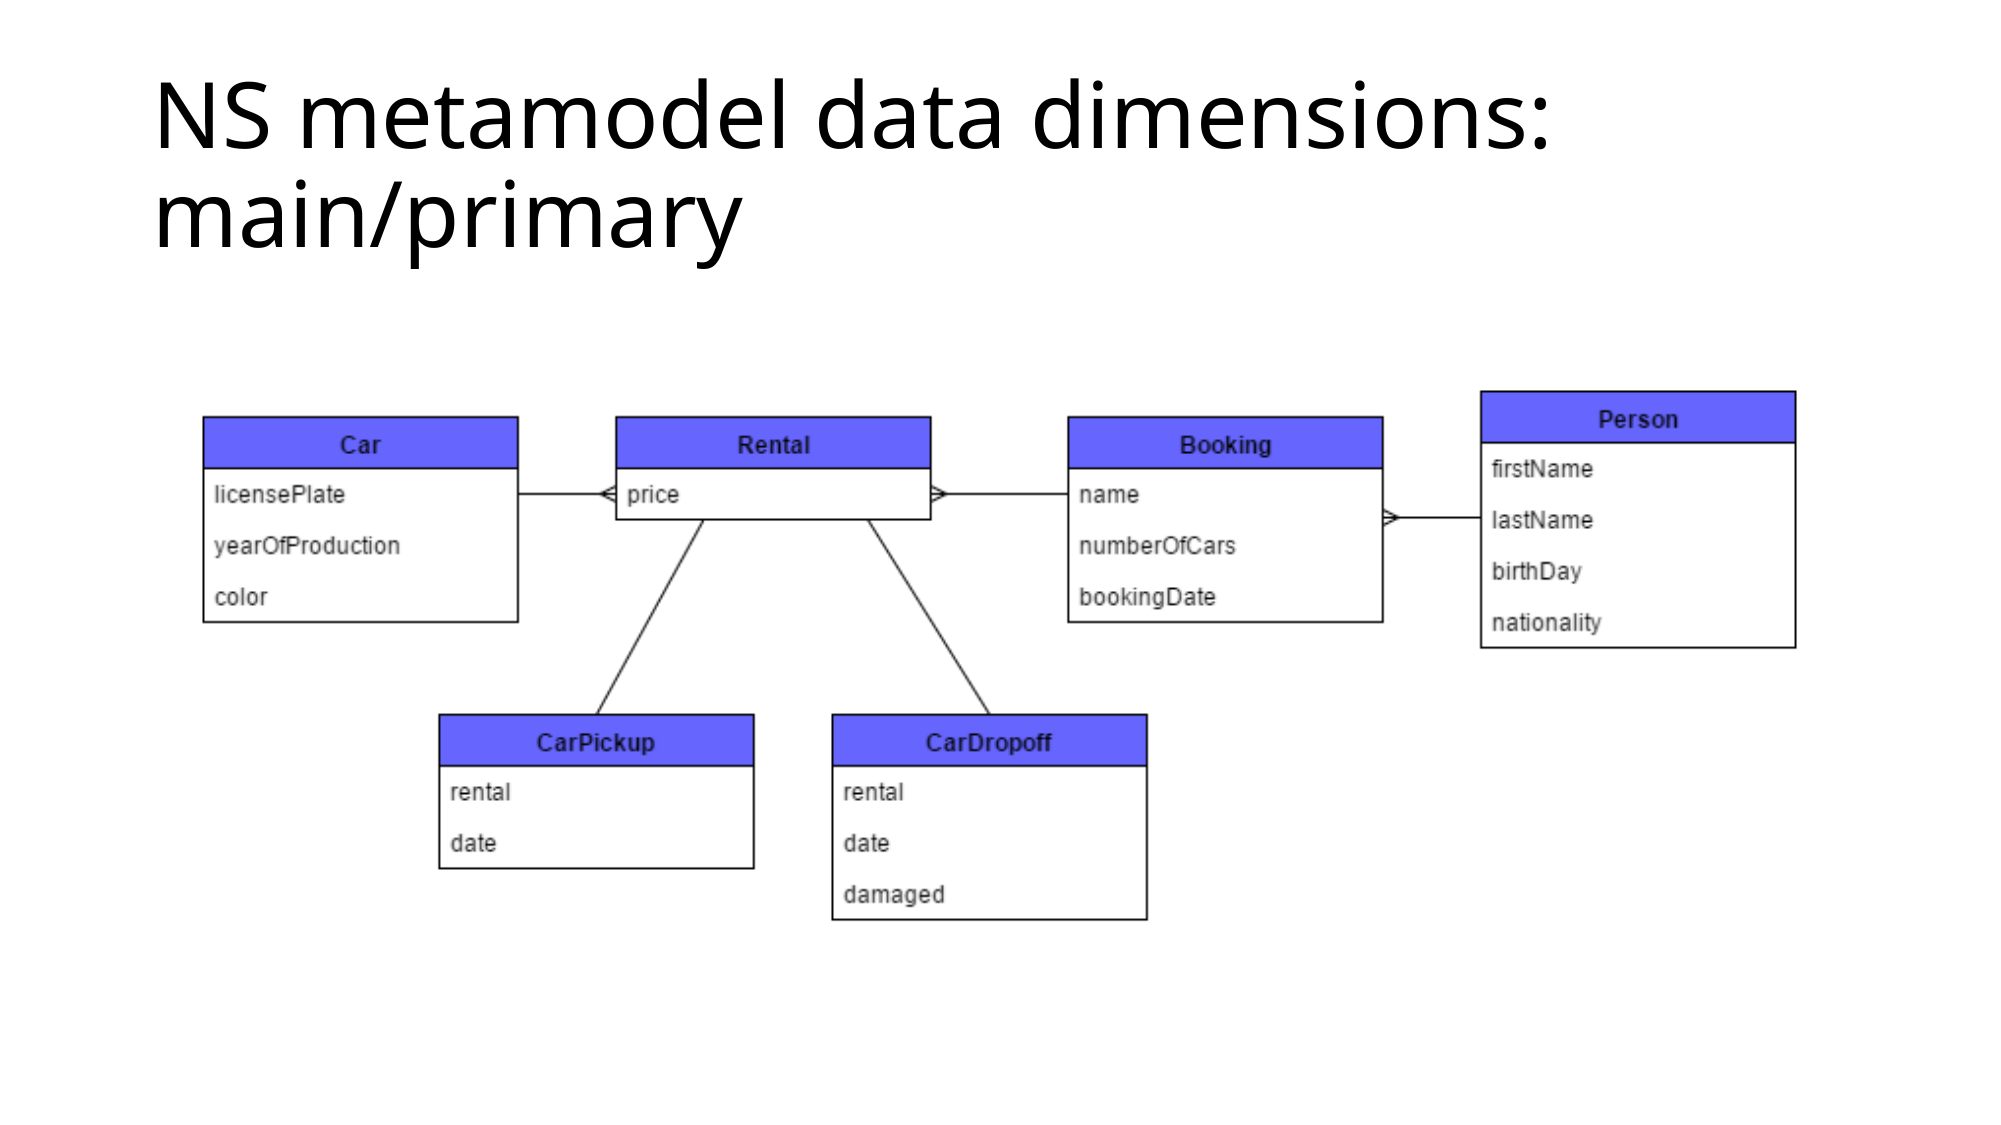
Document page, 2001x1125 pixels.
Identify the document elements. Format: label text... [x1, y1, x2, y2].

picture [201, 389, 1799, 929]
title NS metamodel data dimensions: main/primary [137, 59, 1863, 278]
